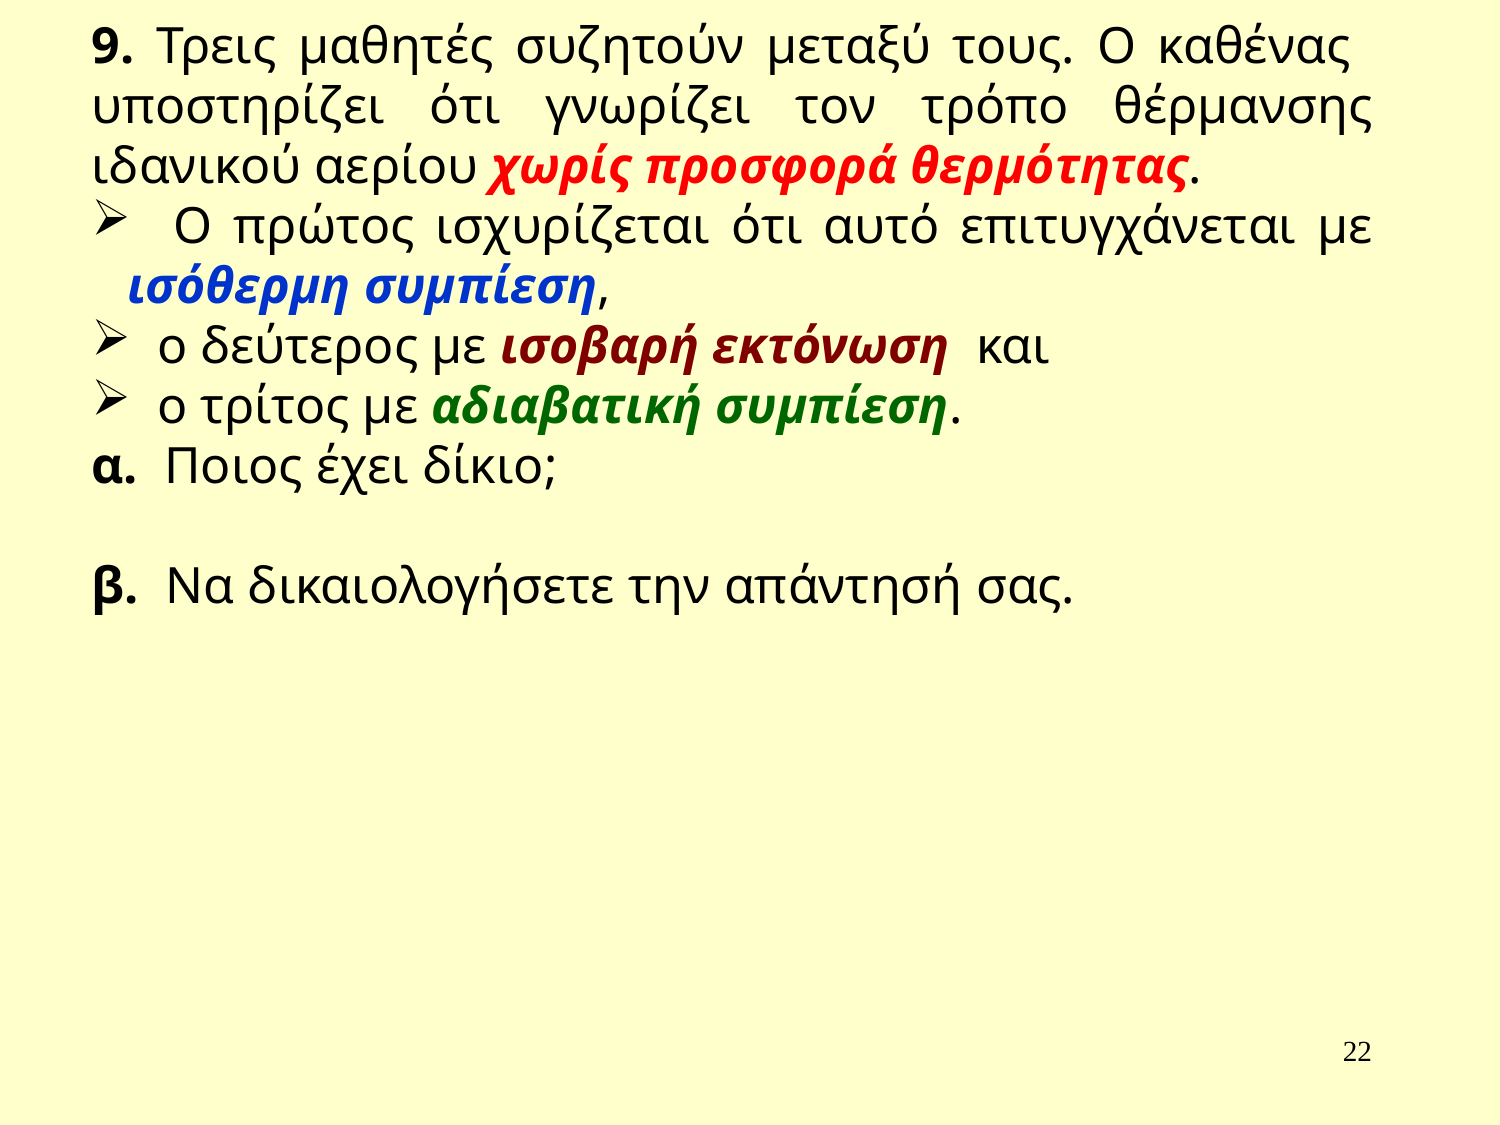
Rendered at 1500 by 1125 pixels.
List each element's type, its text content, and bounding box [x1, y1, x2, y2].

slide_number 22 [1074, 1024, 1388, 1101]
text_box 9. Τρεις μαθητές συζητούν μεταξύ τους. Ο καθένας υποστηρίζει ότι γνωρίζει τον τρόπο θέρμανσης ιδανικού αερίου χωρίς προσφορά θερμότητας. Ο πρώτος ισχυρίζεται ότι αυτό επιτυγχάνεται με ισόθερμη συμπίεση, ο δεύτερος με ισοβαρή εκτόνωση και ο τρίτος με αδιαβατική συμπίεση. α. Ποιος έχει δίκιο; β. Να δικαιολογήσετε την απάντησή σας. [76, 6, 1388, 681]
